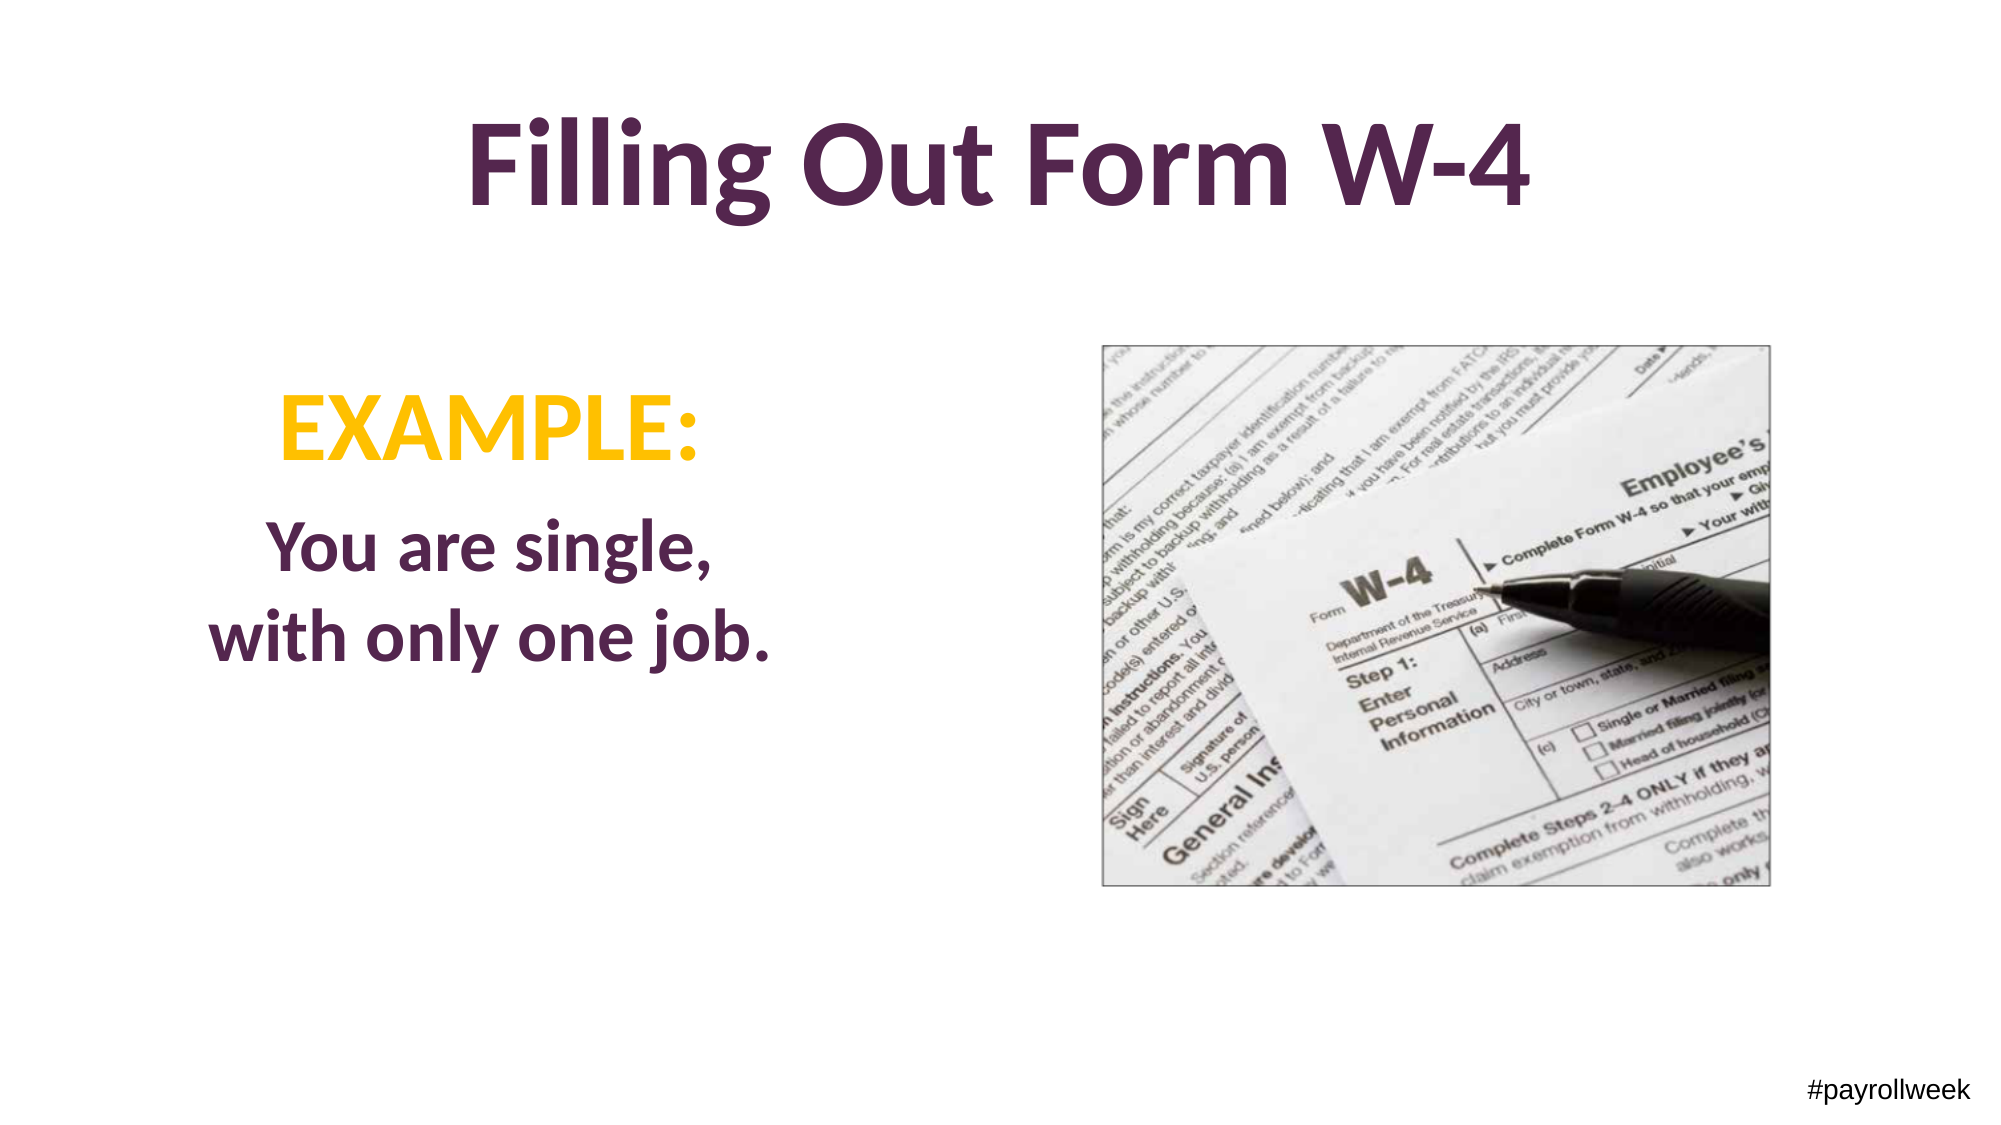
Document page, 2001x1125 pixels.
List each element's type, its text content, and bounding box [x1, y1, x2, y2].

text_box #payrollweek [1793, 1064, 1996, 1113]
text_box EXAMPLE: [260, 353, 722, 488]
text_box Filling Out Form W-4 [393, 73, 1606, 238]
text_box You are single, with only one job. [174, 489, 807, 685]
picture [1095, 336, 1778, 892]
